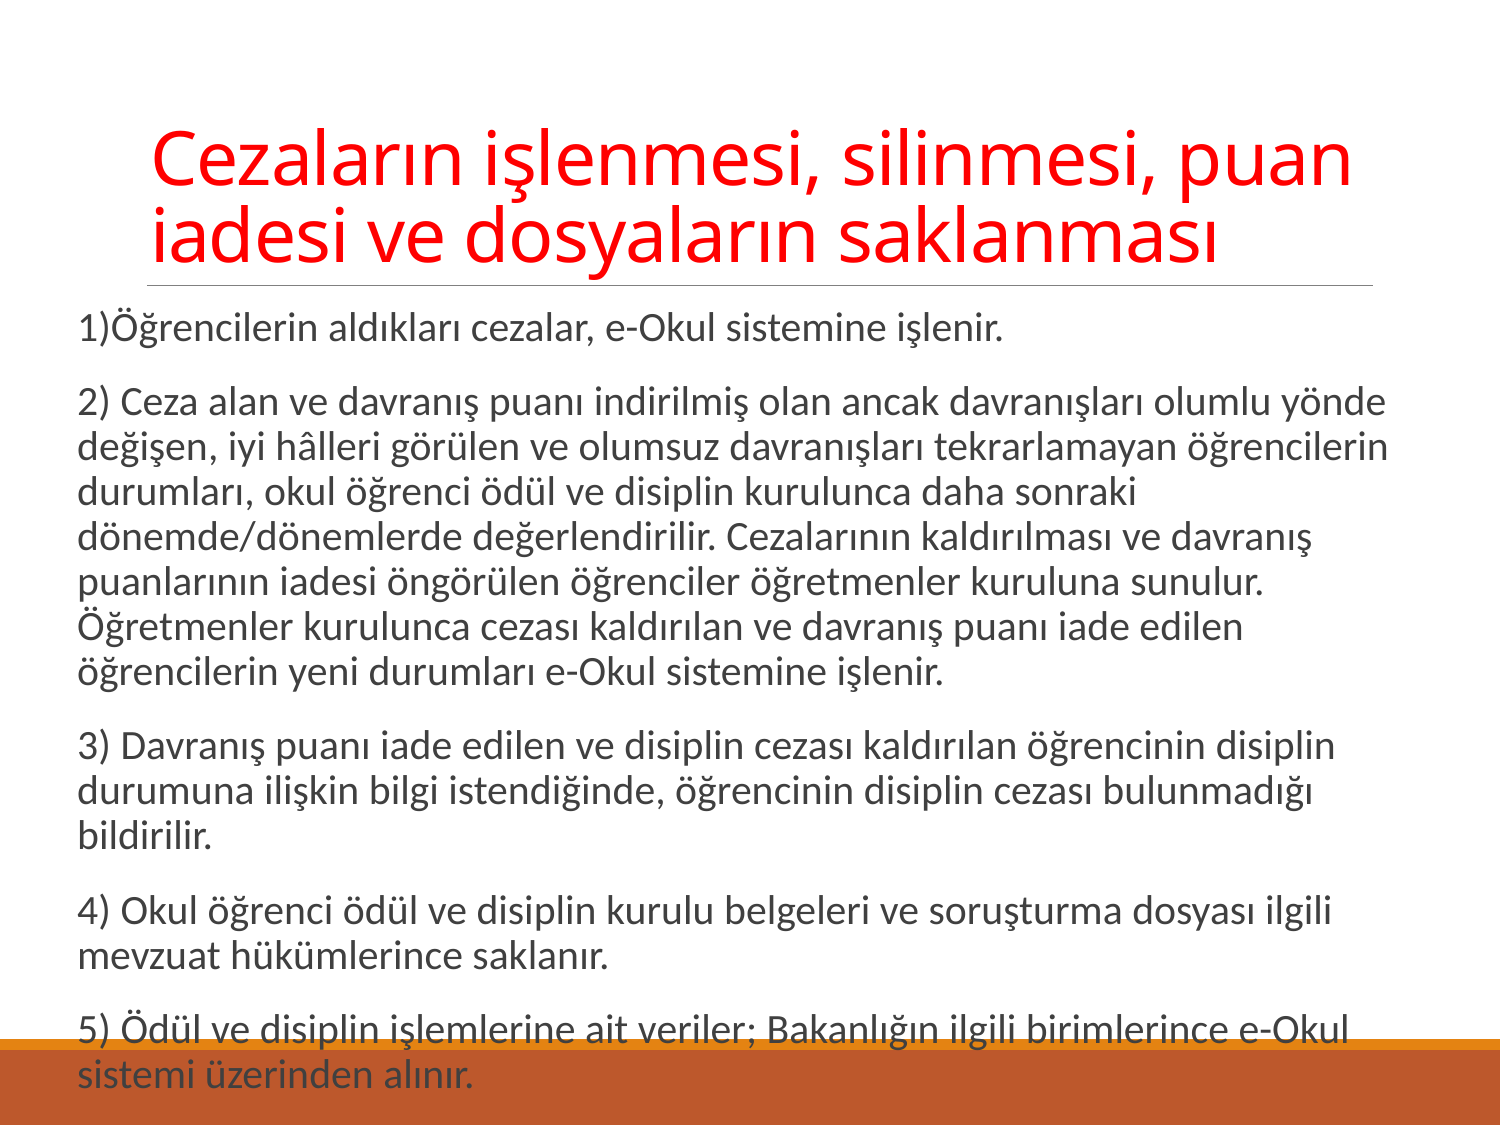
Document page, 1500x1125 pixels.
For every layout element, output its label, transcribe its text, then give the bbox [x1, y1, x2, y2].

list 1)Öğrencilerin aldıkları cezalar, e-Okul sistemine işlenir. 2) Ceza alan ve davranış puanı indirilmiş olan ancak davranışları olumlu yönde değişen, iyi hâlleri görülen ve olumsuz davranışları tekrarlamayan öğrencilerin durumları, okul öğrenci ödül ve disiplin kurulunca daha sonraki dönemde/dönemlerde değerlendirilir. Cezalarının kaldırılması ve davranış puanlarının iadesi öngörülen öğrenciler öğretmenler kuruluna sunulur. Öğretmenler kurulunca cezası kaldırılan ve davranış puanı iade edilen öğrencilerin yeni durumları e-Okul sistemine işlenir. 3) Davranış puanı iade edilen ve disiplin cezası kaldırılan öğrencinin disiplin durumuna ilişkin bilgi istendiğinde, öğrencinin disiplin cezası bulunmadığı bildirilir. 4) Okul öğrenci ödül ve disiplin kurulu belgeleri ve soruşturma dosyası ilgili mevzuat hükümlerince saklanır. 5) Ödül ve disiplin işlemlerine ait veriler; Bakanlığın ilgili birimlerince e-Okul sistemi üzerinden alınır. [77, 298, 1427, 1125]
title Cezaların işlenmesi, silinmesi, puan iadesi ve dosyaların saklanması [135, 47, 1373, 285]
